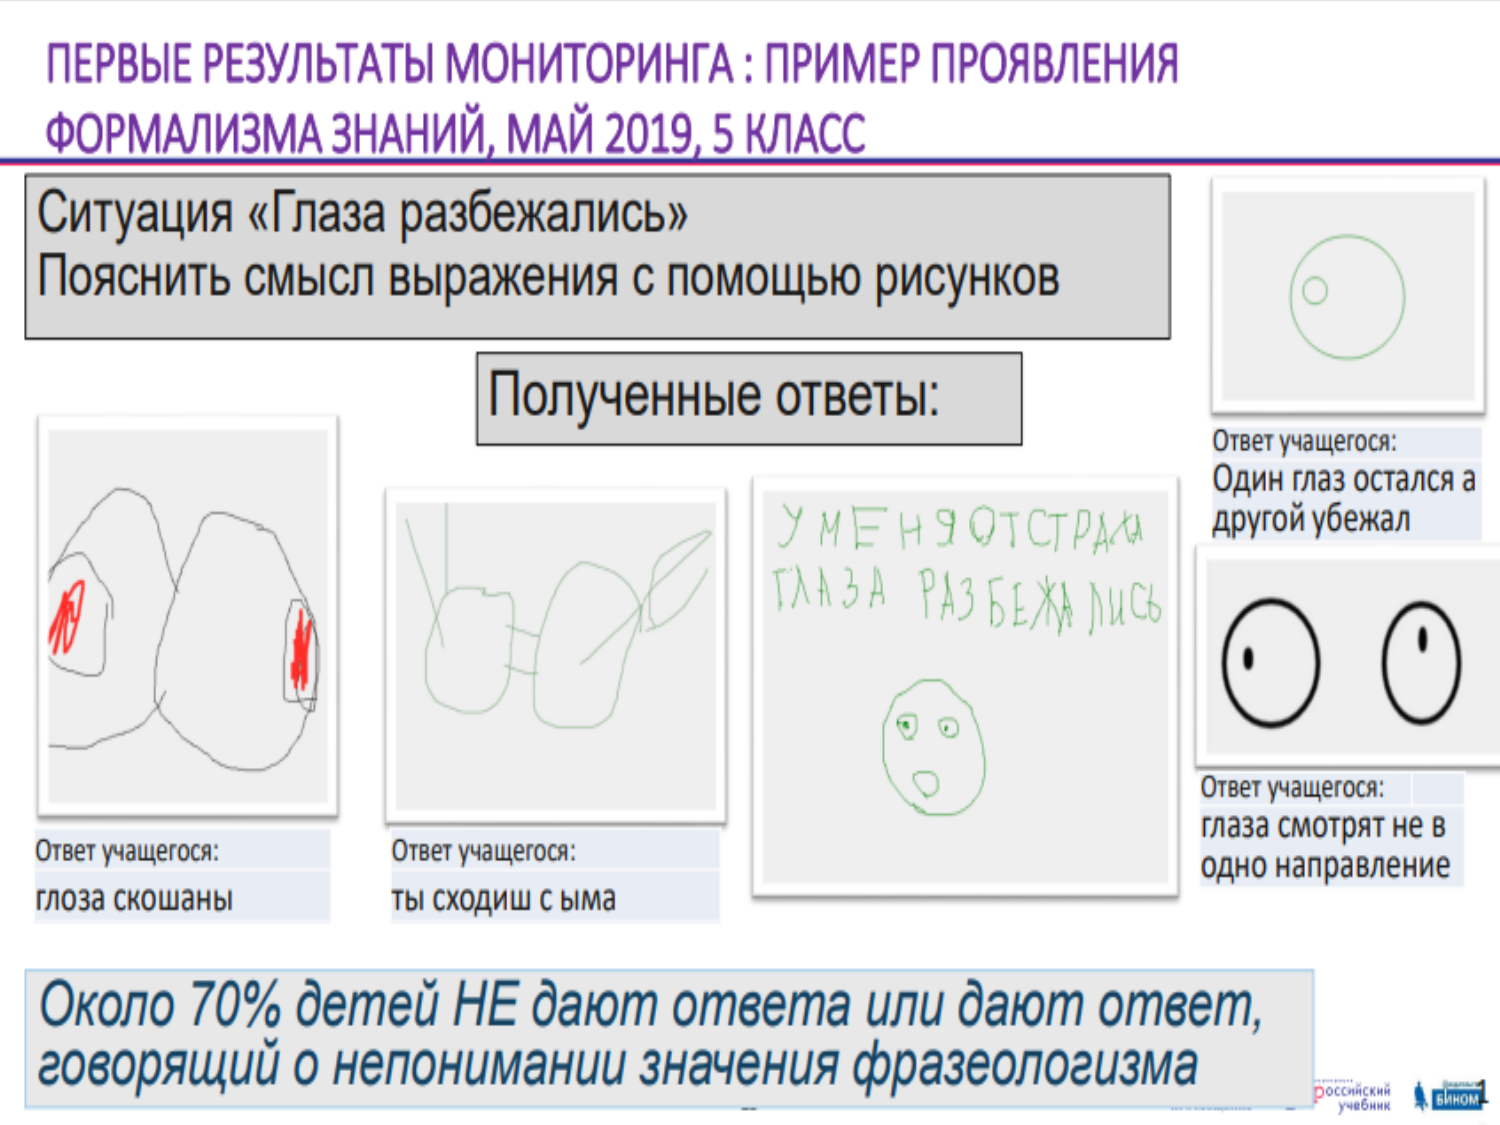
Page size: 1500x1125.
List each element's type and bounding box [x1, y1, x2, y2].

list [0, 0, 1500, 1125]
